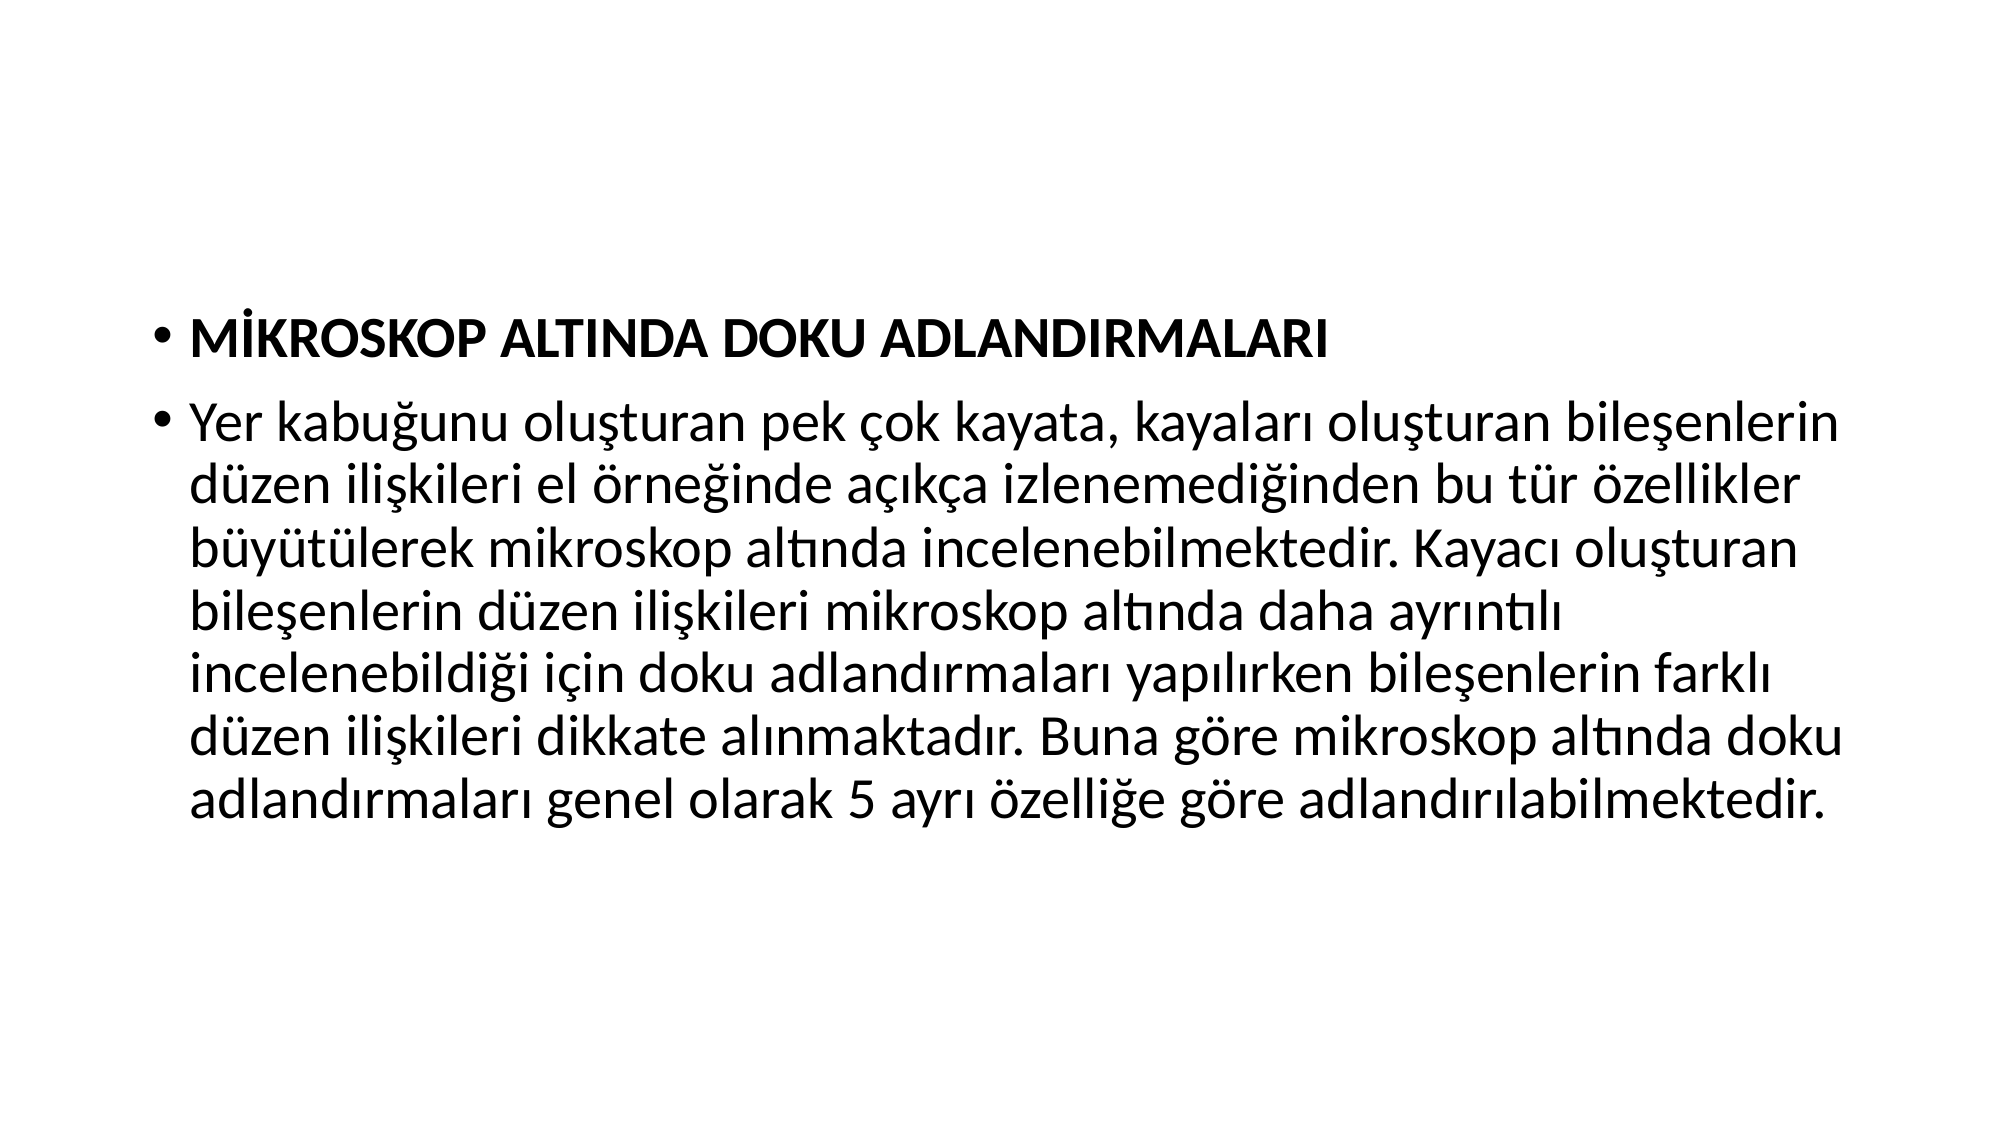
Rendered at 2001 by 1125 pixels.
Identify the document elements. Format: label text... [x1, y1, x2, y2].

list MİKROSKOP ALTINDA DOKU ADLANDIRMALARI Yer kabuğunu oluşturan pek çok kayata, kayaları oluşturan bileşenlerin düzen ilişkileri el örneğinde açıkça izlenemediğinden bu tür özellikler büyütülerek mikroskop altında incelenebilmektedir. Kayacı oluşturan bileşenlerin düzen ilişkileri mikroskop altında daha ayrıntılı incelenebildiği için doku adlandırmaları yapılırken bileşenlerin farklı düzen ilişkileri dikkate alınmaktadır. Buna göre mikroskop altında doku adlandırmaları genel olarak 5 ayrı özelliğe göre adlandırılabilmektedir. [137, 299, 1863, 1014]
